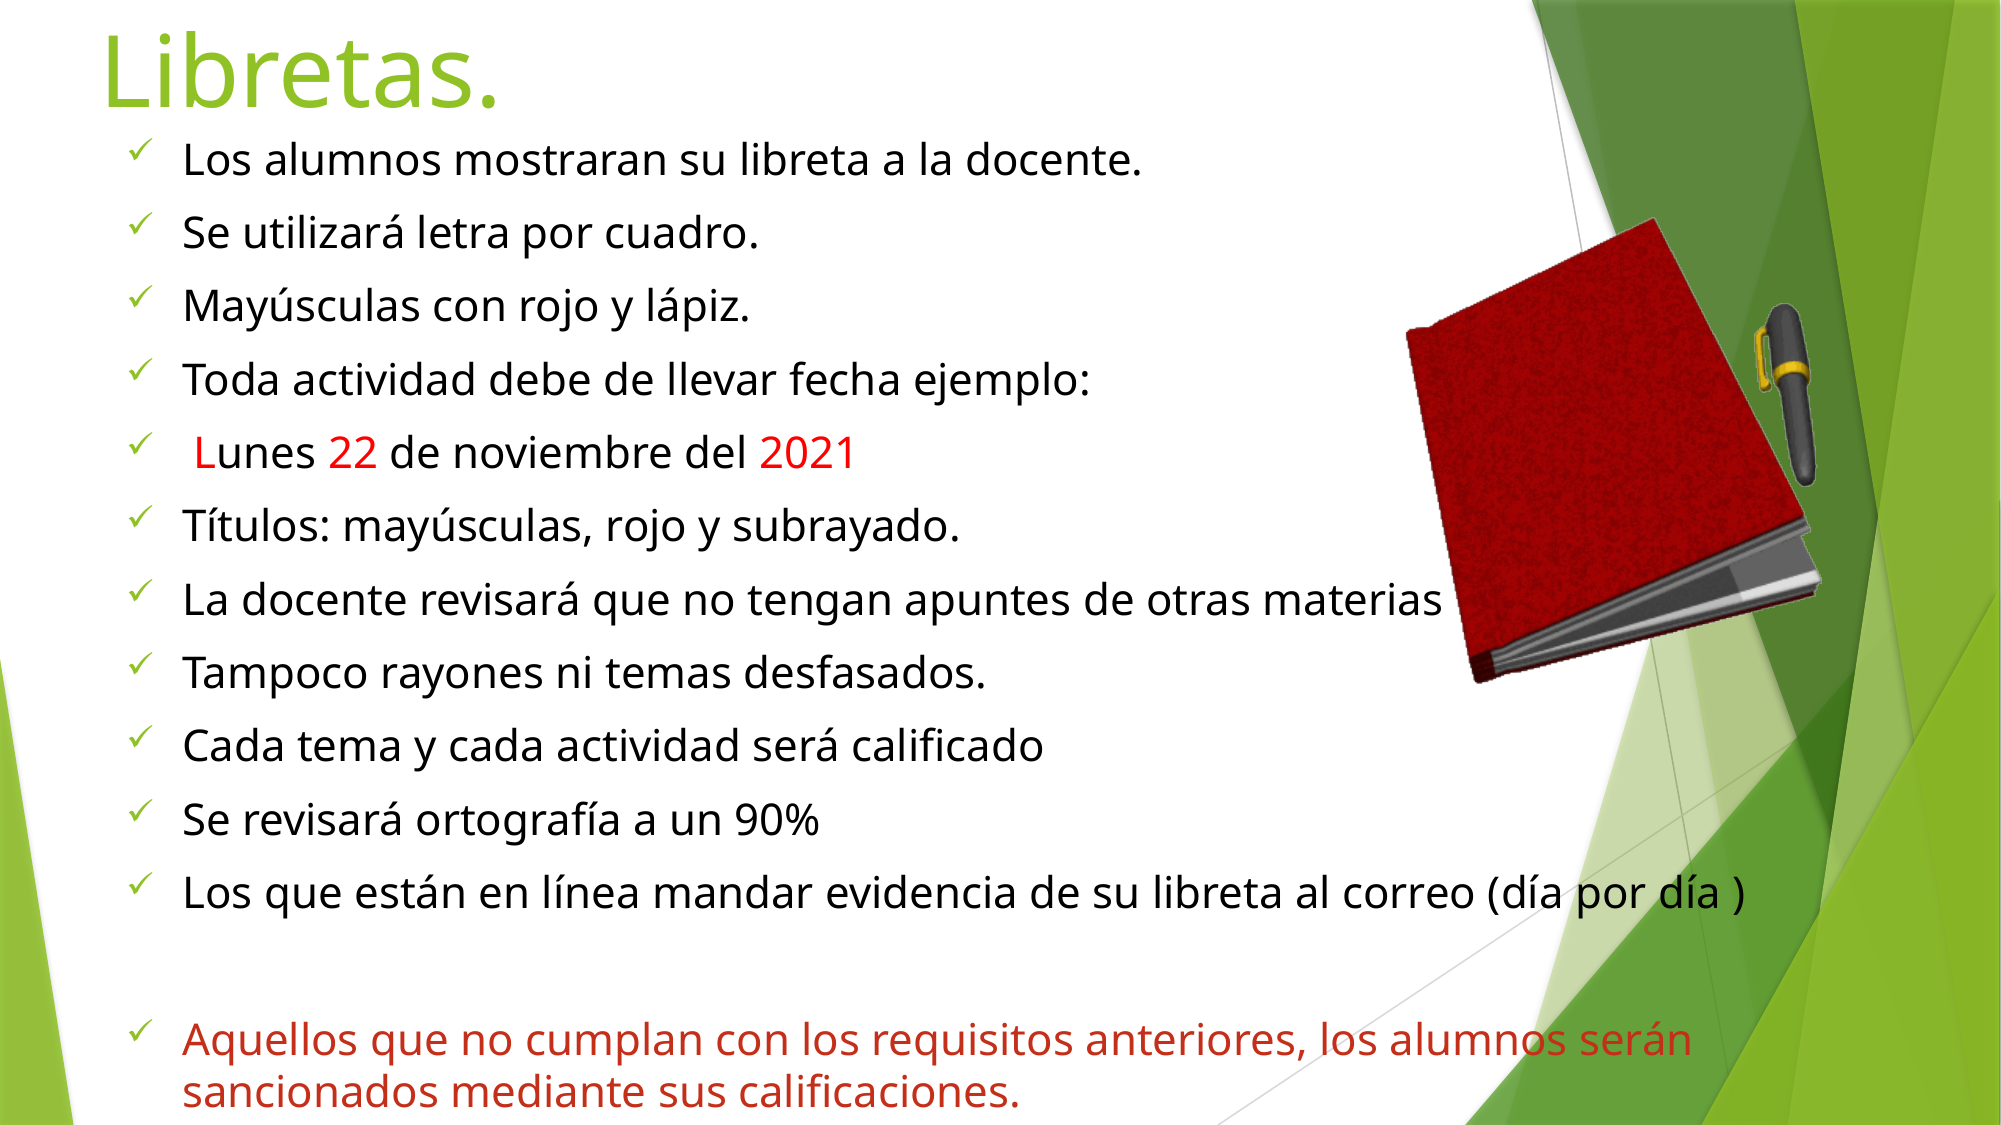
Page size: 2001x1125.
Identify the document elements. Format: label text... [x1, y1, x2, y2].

picture [1341, 154, 1859, 703]
list Los alumnos mostraran su libreta a la docente. Se utilizará letra por cuadro. Mayúsculas con rojo y lápiz. Toda actividad debe de llevar fecha ejemplo: Lunes 22 de noviembre del 2021 Títulos: mayúsculas, rojo y subrayado. La docente revisará que no tengan apuntes de otras materias Tampoco rayones ni temas desfasados. Cada tema y cada actividad será calificado Se revisará ortografía a un 90% Los que están en línea mandar evidencia de su libreta al correo (día por día ) Aquellos que no cumplan con los requisitos anteriores, los alumnos serán sancionados mediante sus calificaciones. [111, 123, 1804, 1125]
title Libretas. [85, 0, 1496, 217]
